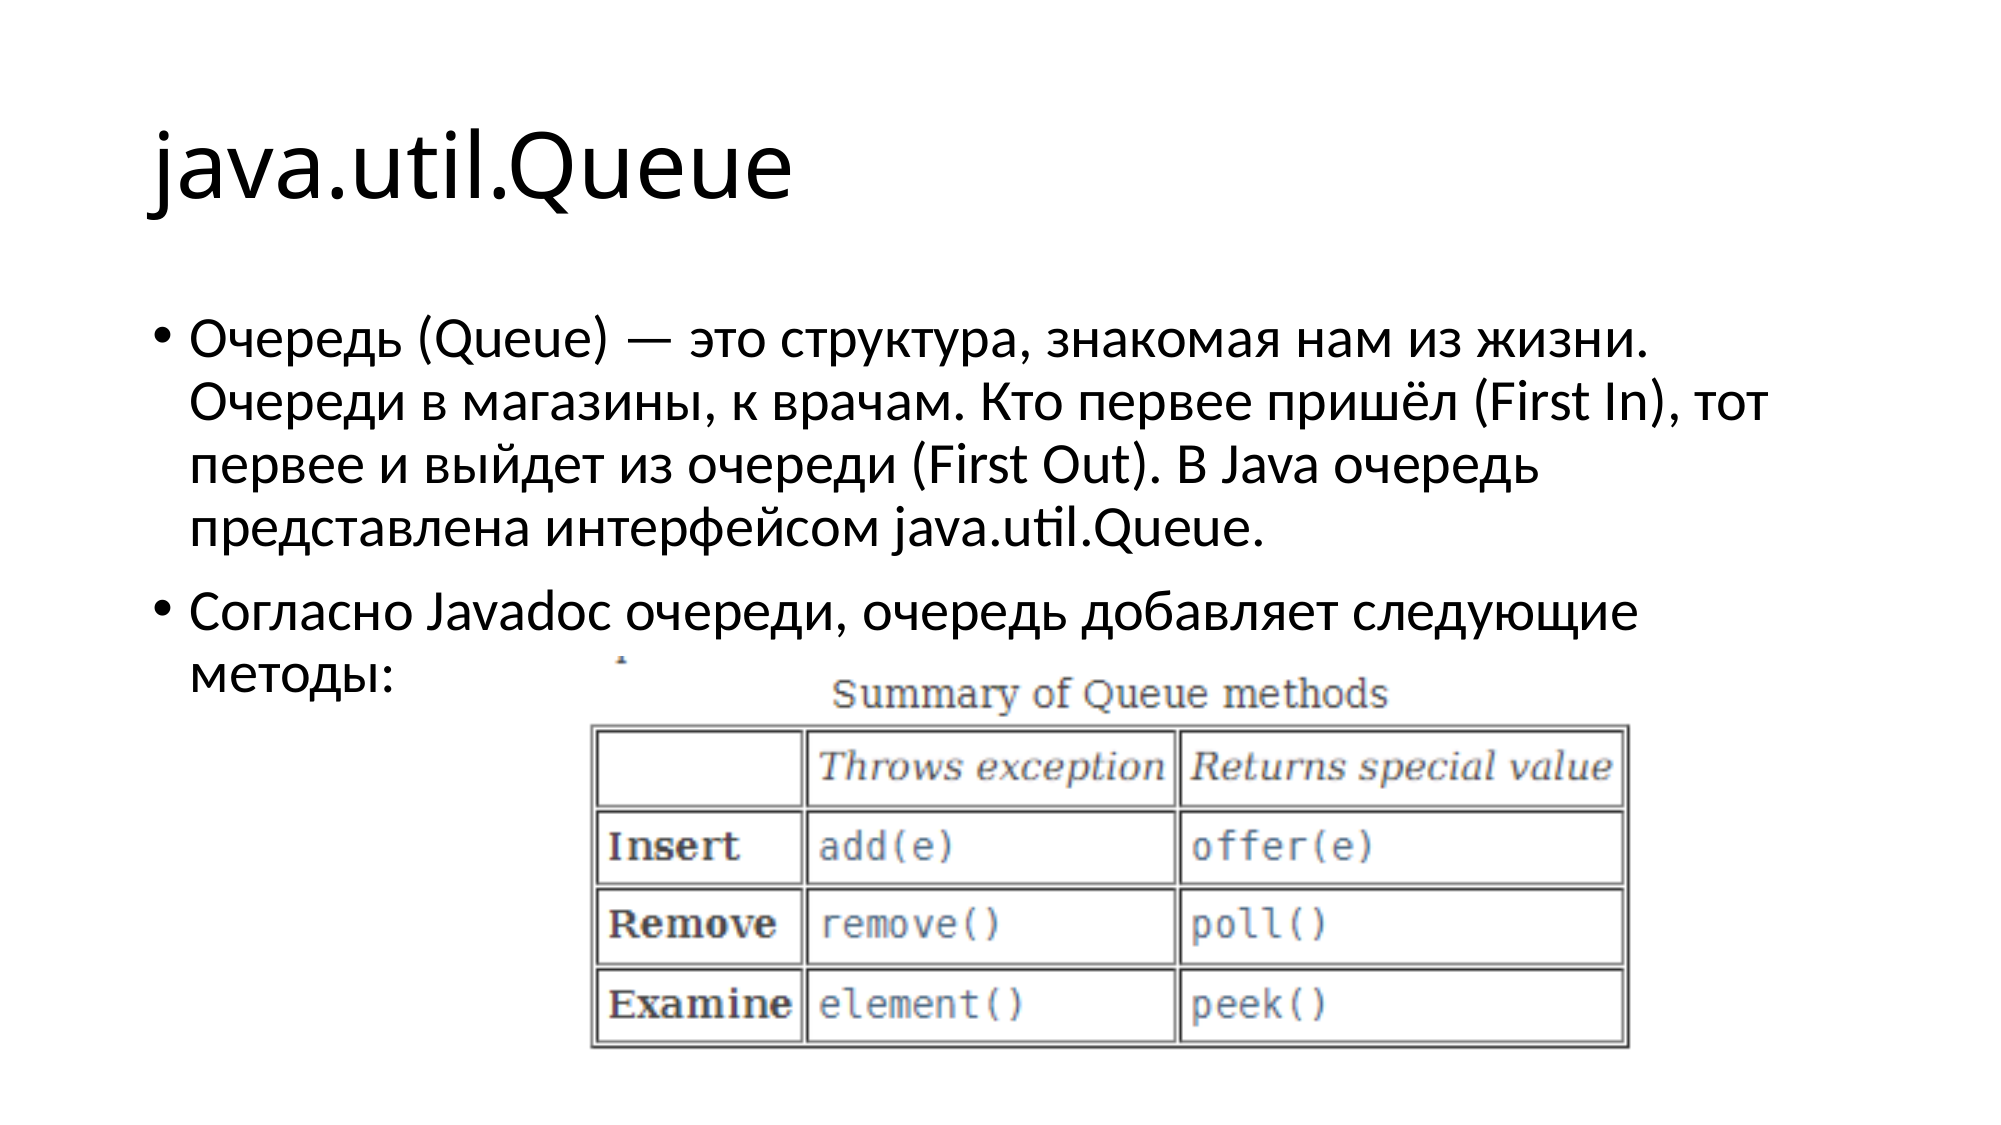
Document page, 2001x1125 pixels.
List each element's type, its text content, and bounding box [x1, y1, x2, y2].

picture [583, 656, 1661, 1066]
list Очередь (Queue) — это структура, знакомая нам из жизни. Очереди в магазины, к врачам. Кто первее пришёл (First In), тот первее и выйдет из очереди (First Out). В Java очередь представлена интерфейсом java.util.Queue. Согласно Javadoc очереди, очередь добавляет следующие методы: [137, 299, 1863, 1014]
title java.util.Queue [137, 59, 1863, 278]
